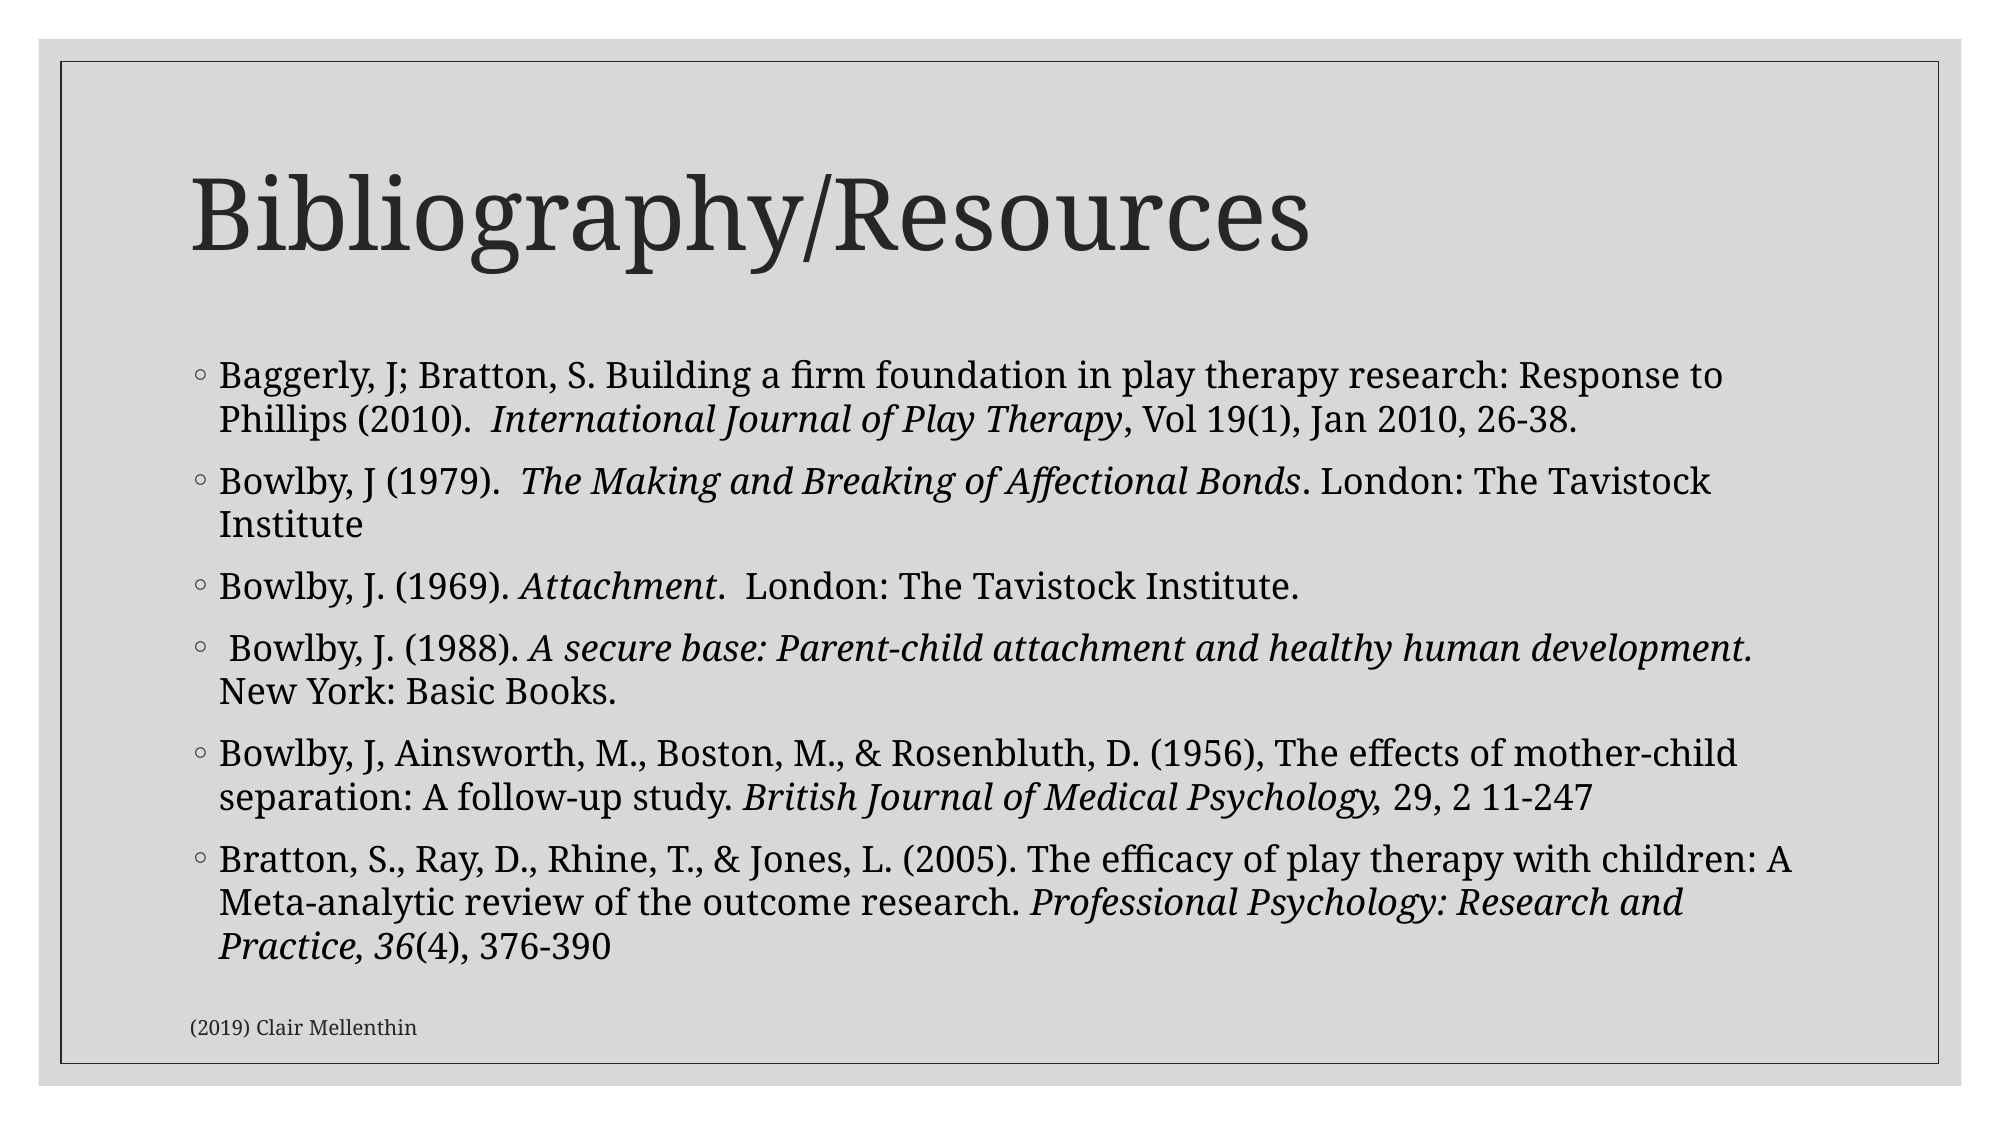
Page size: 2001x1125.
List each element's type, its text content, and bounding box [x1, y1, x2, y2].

list Baggerly, J; Bratton, S. Building a firm foundation in play therapy research: Response to Phillips (2010). International Journal of Play Therapy, Vol 19(1), Jan 2010, 26-38. Bowlby, J (1979). The Making and Breaking of Affectional Bonds. London: The Tavistock Institute Bowlby, J. (1969). Attachment. London: The Tavistock Institute. Bowlby, J. (1988). A secure base: Parent-child attachment and healthy human development. New York: Basic Books. Bowlby, J, Ainsworth, M., Boston, M., & Rosenbluth, D. (1956), The effects of mother-child separation: A follow-up study. British Journal of Medical Psychology, 29, 2 11-247 Bratton, S., Ray, D., Rhine, T., & Jones, L. (2005). The efficacy of play therapy with children: A Meta-analytic review of the outcome research. Professional Psychology: Research and Practice, 36(4), 376-390 [174, 345, 1825, 977]
title Bibliography/Resources [174, 105, 1825, 331]
footer (2019) Clair Mellenthin [174, 990, 1130, 1050]
